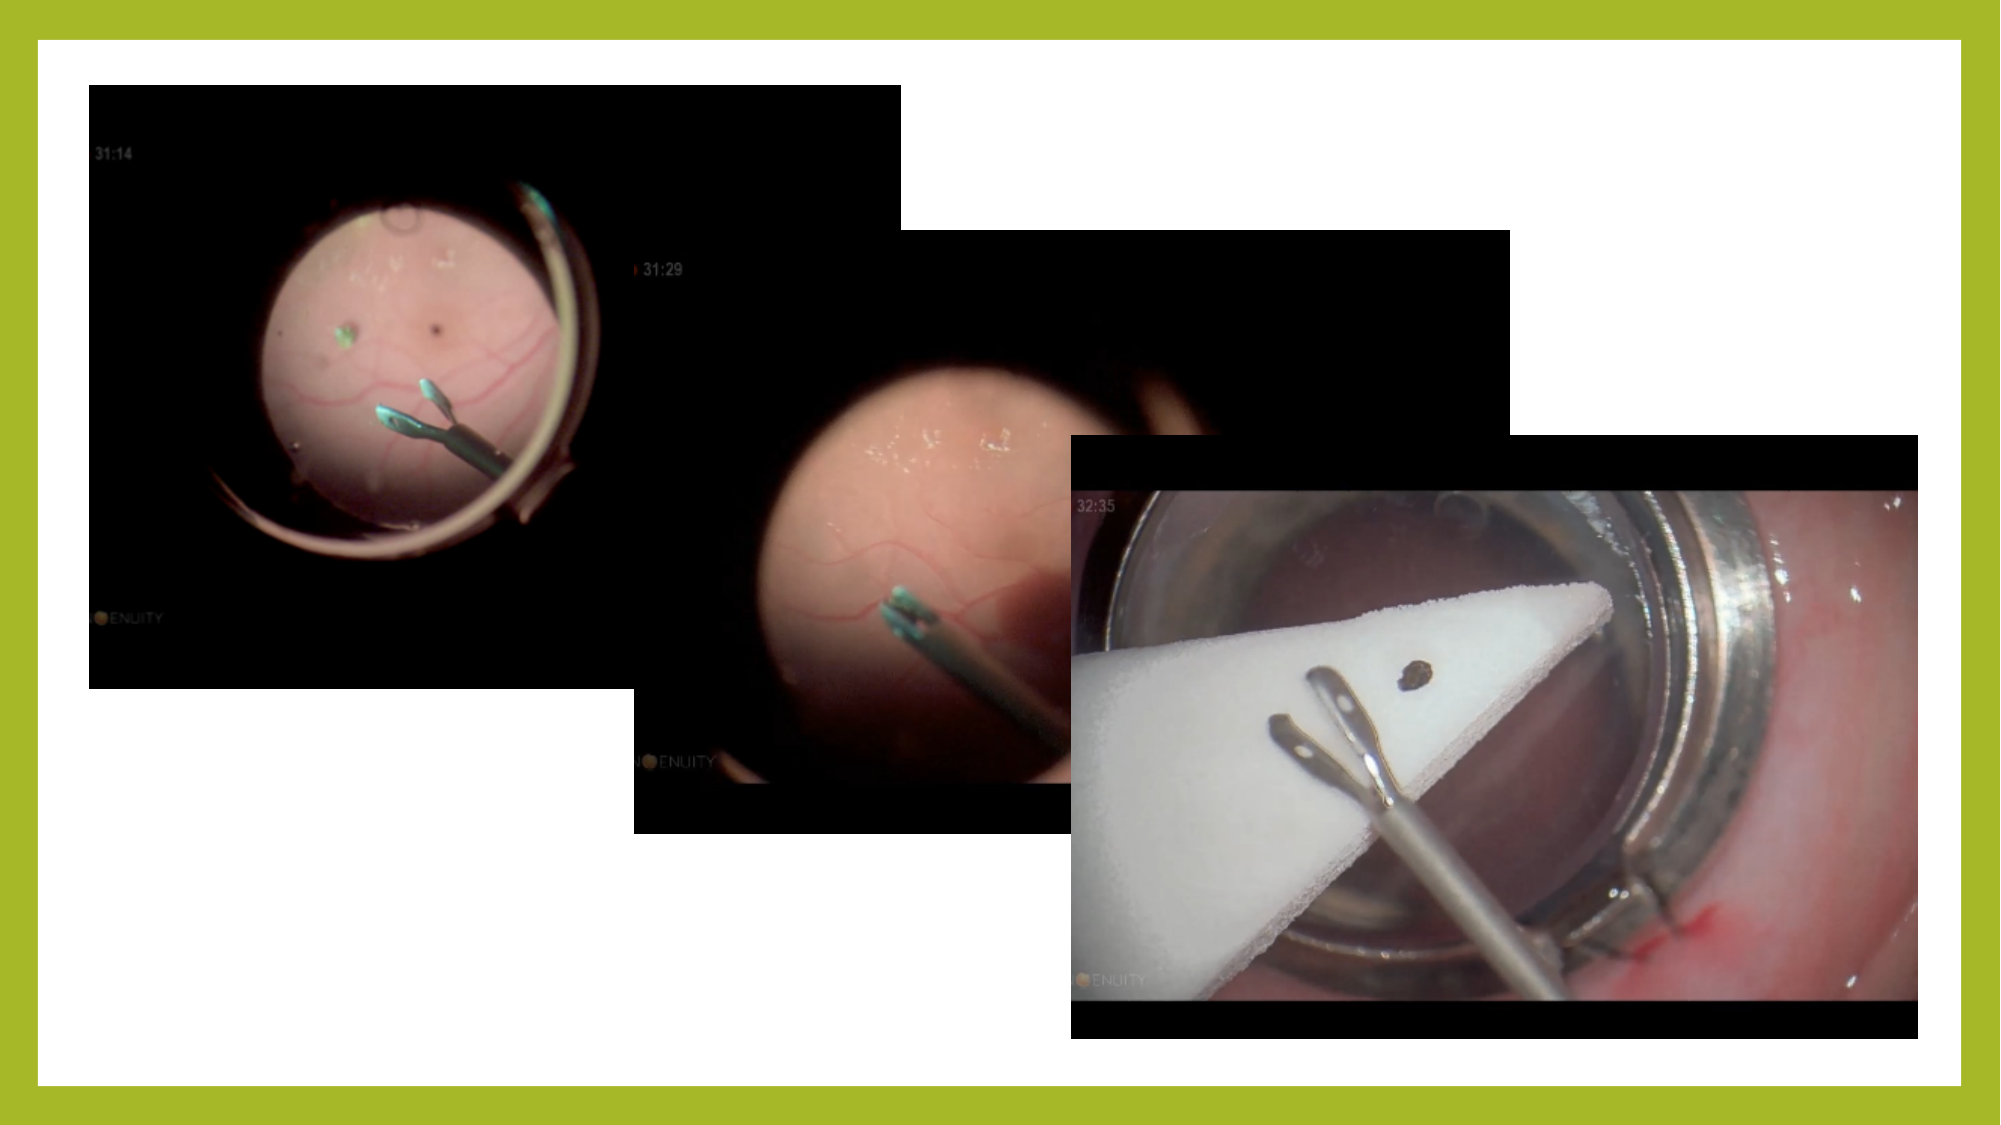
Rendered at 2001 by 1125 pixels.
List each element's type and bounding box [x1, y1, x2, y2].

picture [89, 85, 1918, 1039]
